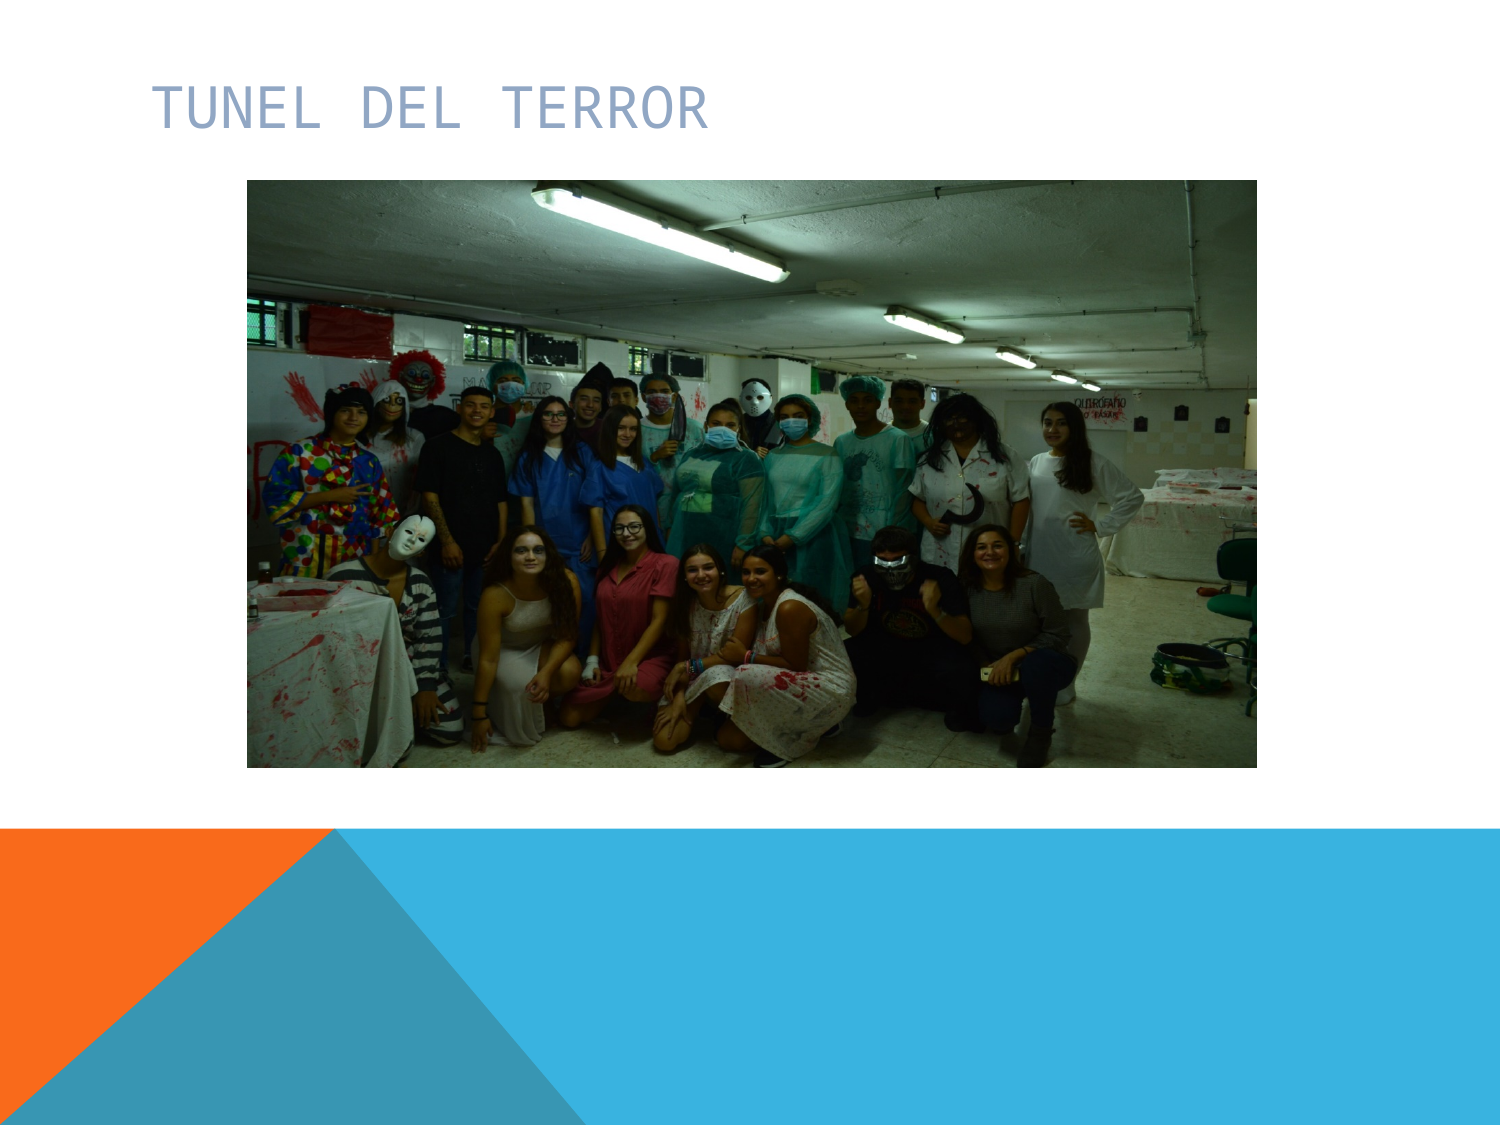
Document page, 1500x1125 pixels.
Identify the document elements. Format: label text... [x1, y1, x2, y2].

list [246, 180, 1257, 768]
title TUNEL DEL TERROR [134, 59, 1369, 150]
